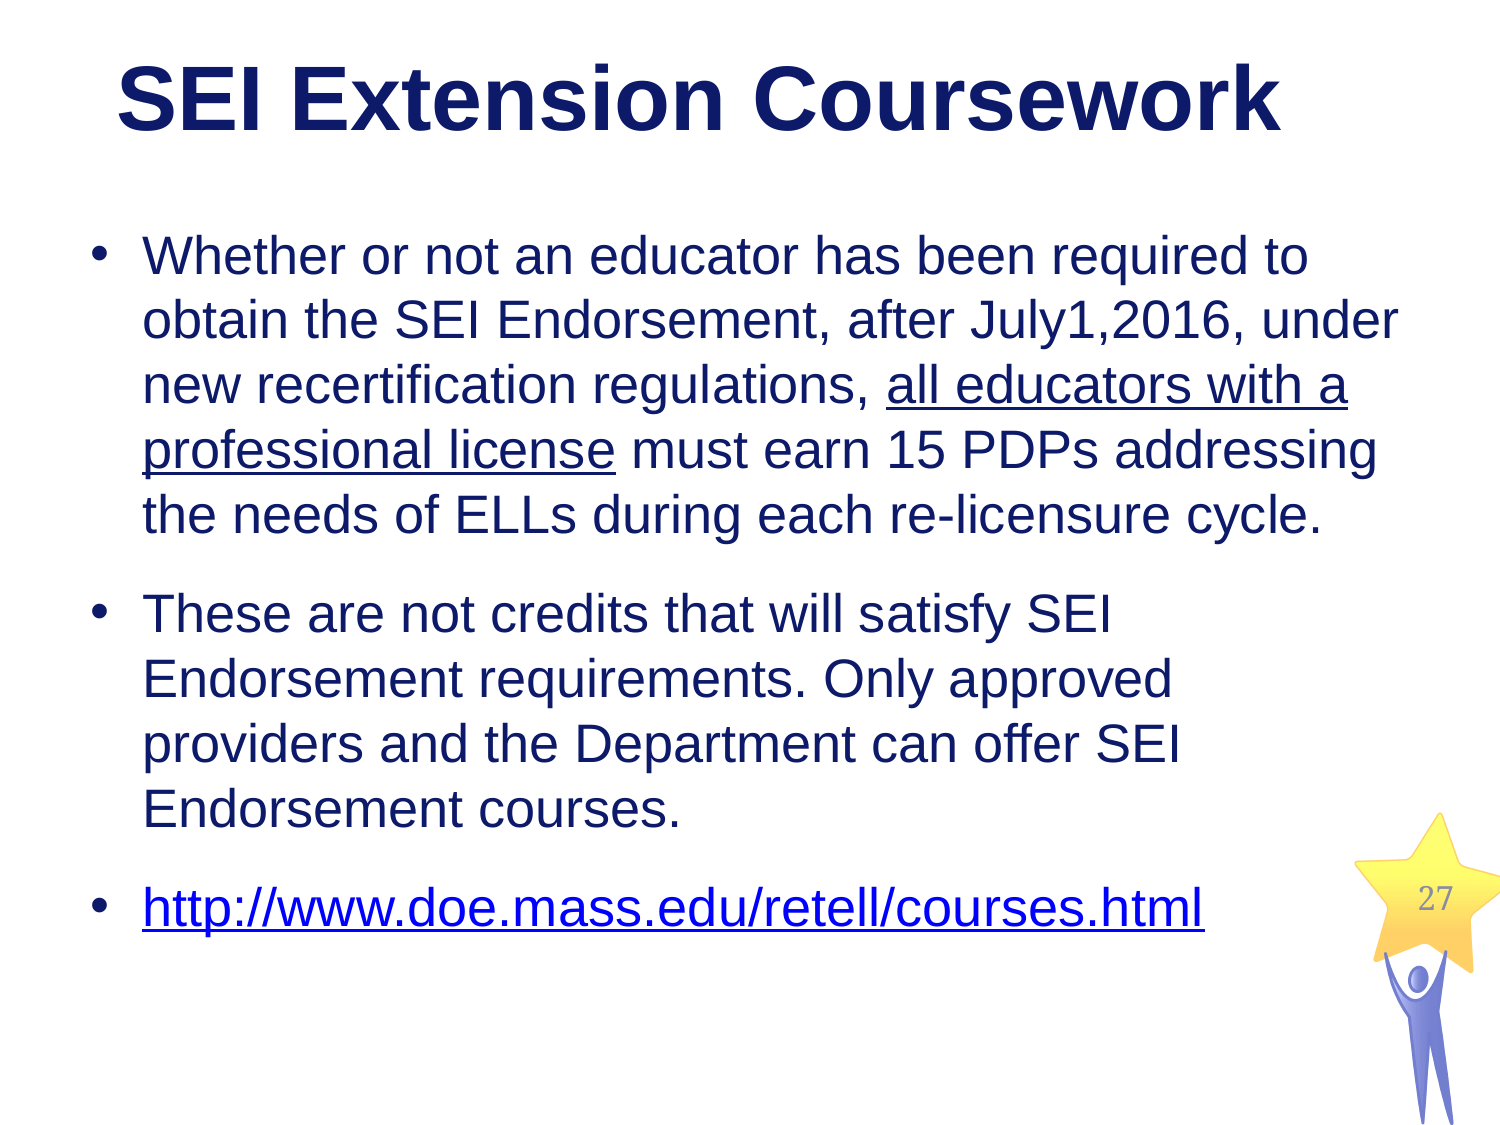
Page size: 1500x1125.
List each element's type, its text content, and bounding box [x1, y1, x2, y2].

slide_number 27 [1392, 862, 1480, 938]
list Whether or not an educator has been required to obtain the SEI Endorsement, after July1,2016, under new recertification regulations, all educators with a professional license must earn 15 PDPs addressing the needs of ELLs during each re-licensure cycle. These are not credits that will satisfy SEI Endorsement requirements. Only approved providers and the Department can offer SEI Endorsement courses. http://www.doe.mass.edu/retell/courses.html [75, 212, 1425, 1018]
title SEI Extension Coursework [37, 0, 1388, 188]
